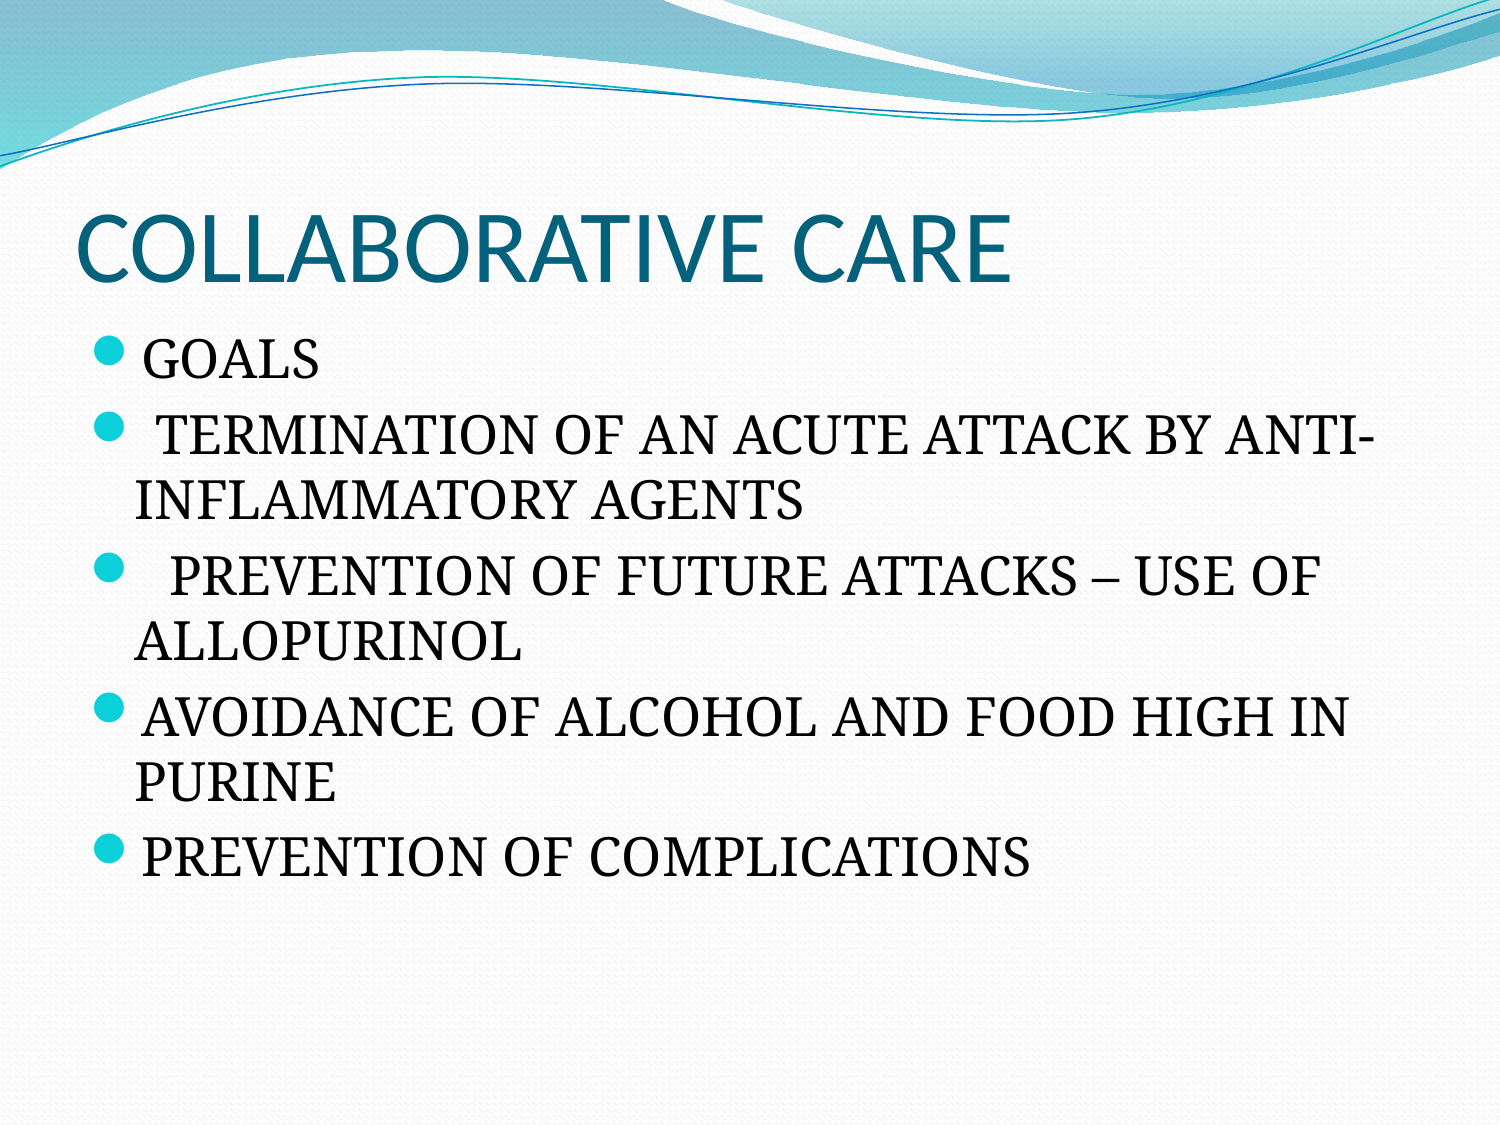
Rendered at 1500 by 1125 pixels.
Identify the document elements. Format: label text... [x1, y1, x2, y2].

title COLLABORATIVE CARE [75, 115, 1425, 303]
list GOALS TERMINATION OF AN ACUTE ATTACK BY ANTI-INFLAMMATORY AGENTS PREVENTION OF FUTURE ATTACKS – USE OF ALLOPURINOL AVOIDANCE OF ALCOHOL AND FOOD HIGH IN PURINE PREVENTION OF COMPLICATIONS [75, 317, 1425, 1038]
